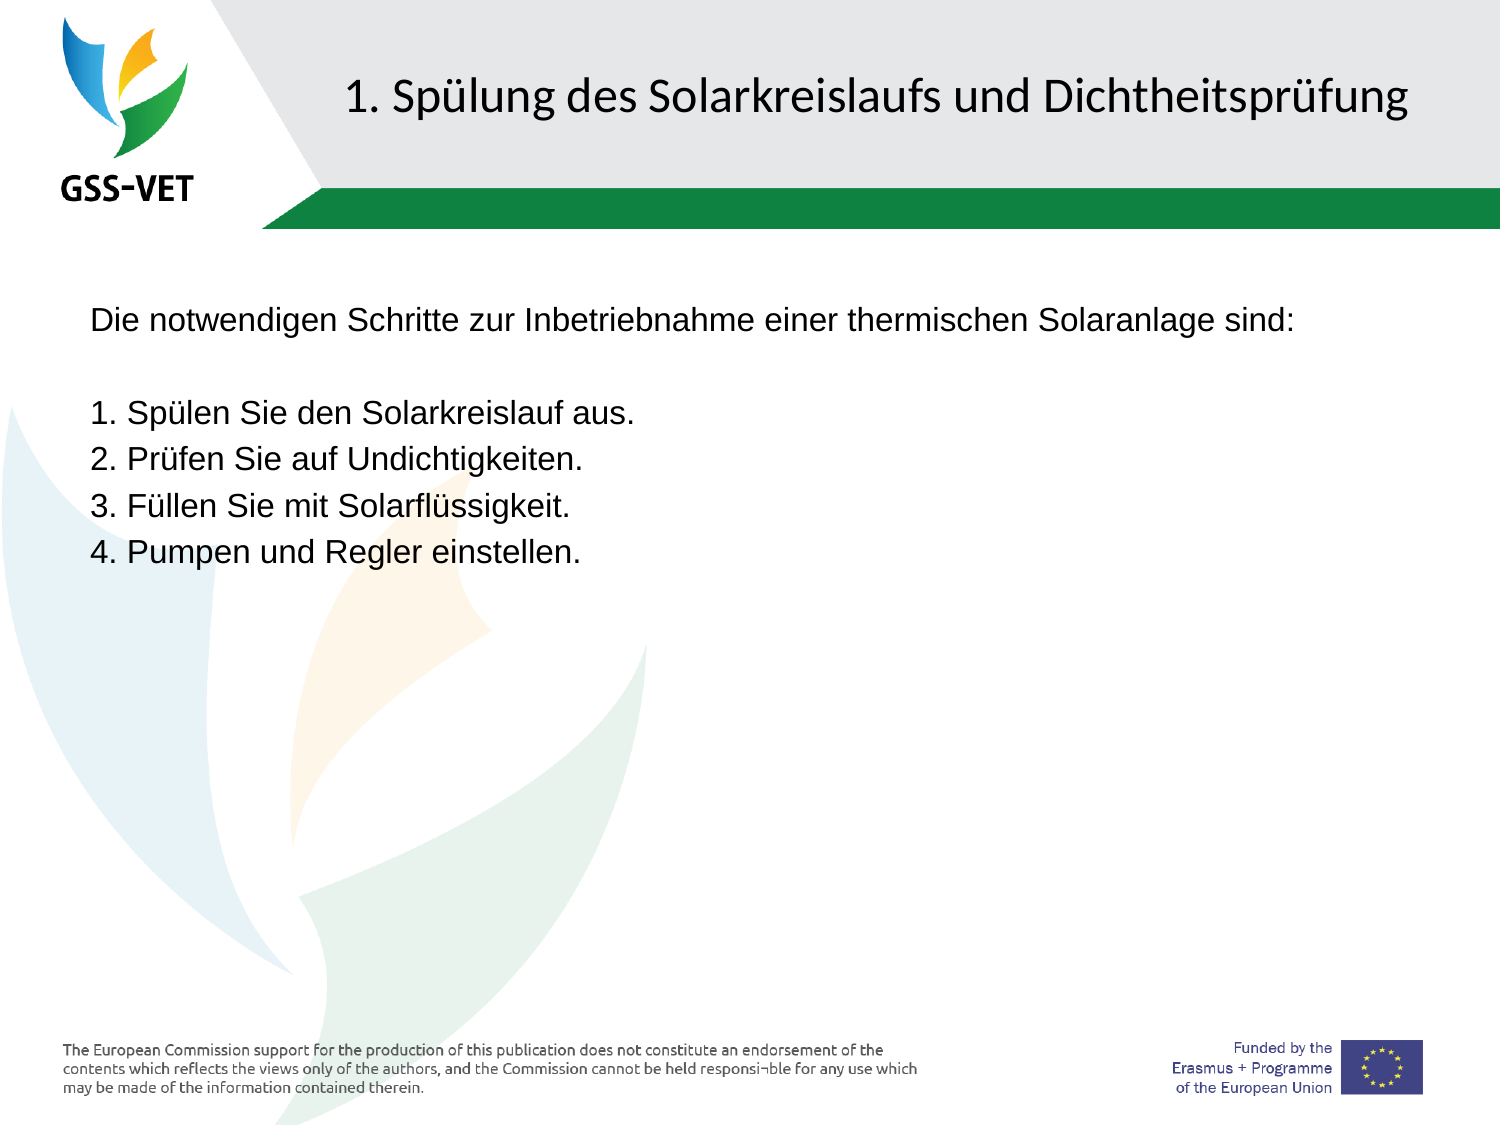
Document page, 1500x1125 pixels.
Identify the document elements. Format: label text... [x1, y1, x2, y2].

picture [0, 0, 1500, 1125]
title 1. Spülung des Solarkreislaufs und Dichtheitsprüfung [324, 0, 1425, 185]
list Die notwendigen Schritte zur Inbetriebnahme einer thermischen Solaranlage sind: 1. Spülen Sie den Solarkreislauf aus. 2. Prüfen Sie auf Undichtigkeiten. 3. Füllen Sie mit Solarflüssigkeit. 4. Pumpen und Regler einstellen. [75, 243, 1425, 929]
